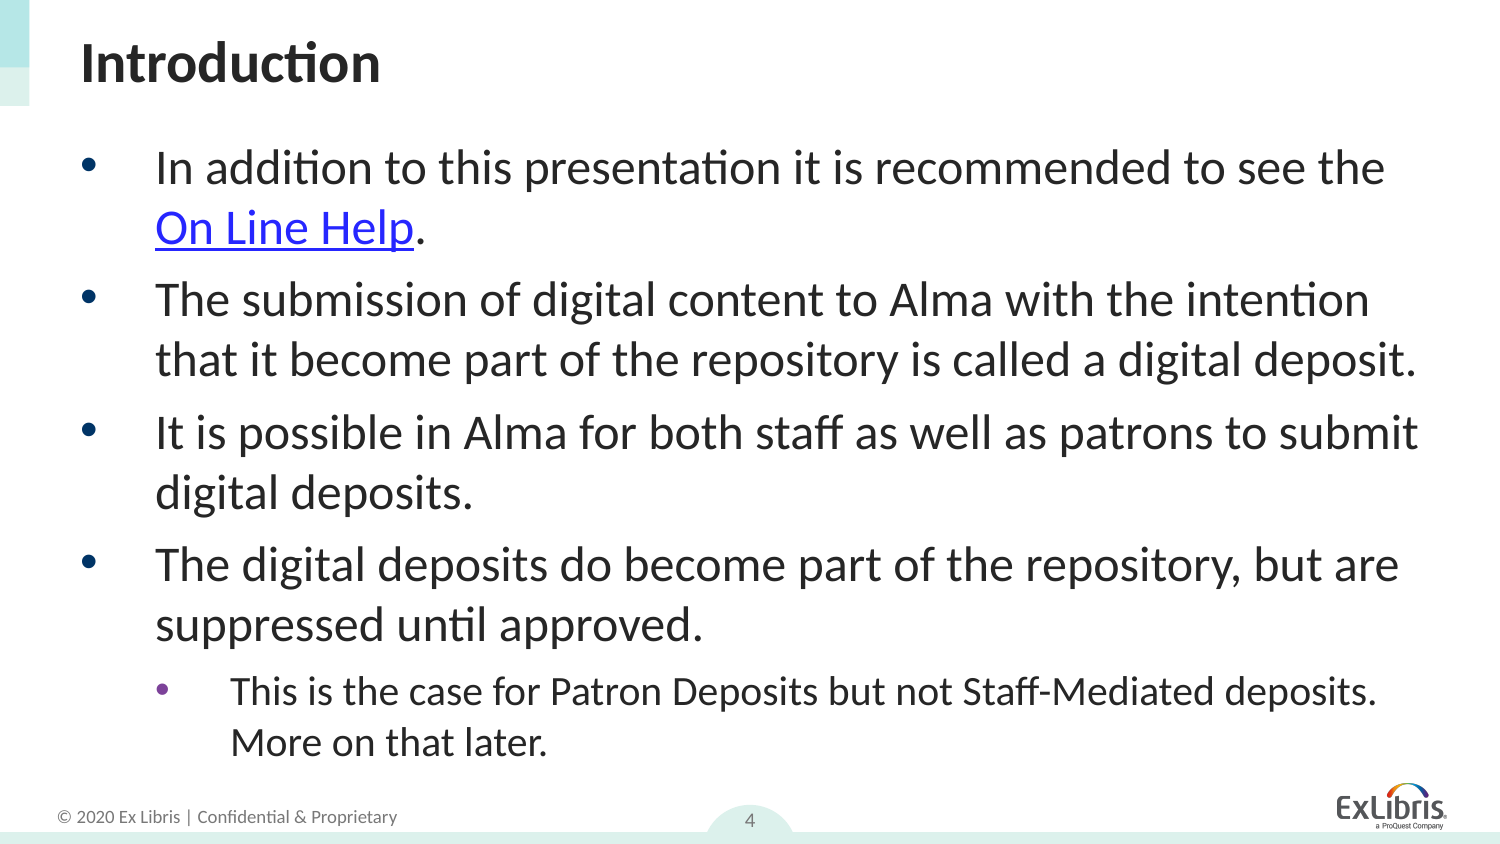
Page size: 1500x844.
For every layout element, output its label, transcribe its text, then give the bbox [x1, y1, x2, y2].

slide_number 4 [705, 789, 795, 844]
title Introduction [64, 11, 1447, 107]
picture [1337, 783, 1447, 830]
list In addition to this presentation it is recommended to see the On Line Help. The submission of digital content to Alma with the intention that it become part of the repository is called a digital deposit. It is possible in Alma for both staff as well as patrons to submit digital deposits. The digital deposits do become part of the repository, but are suppressed until approved. This is the case for Patron Deposits but not Staff-Mediated deposits. More on that later. [64, 126, 1447, 780]
